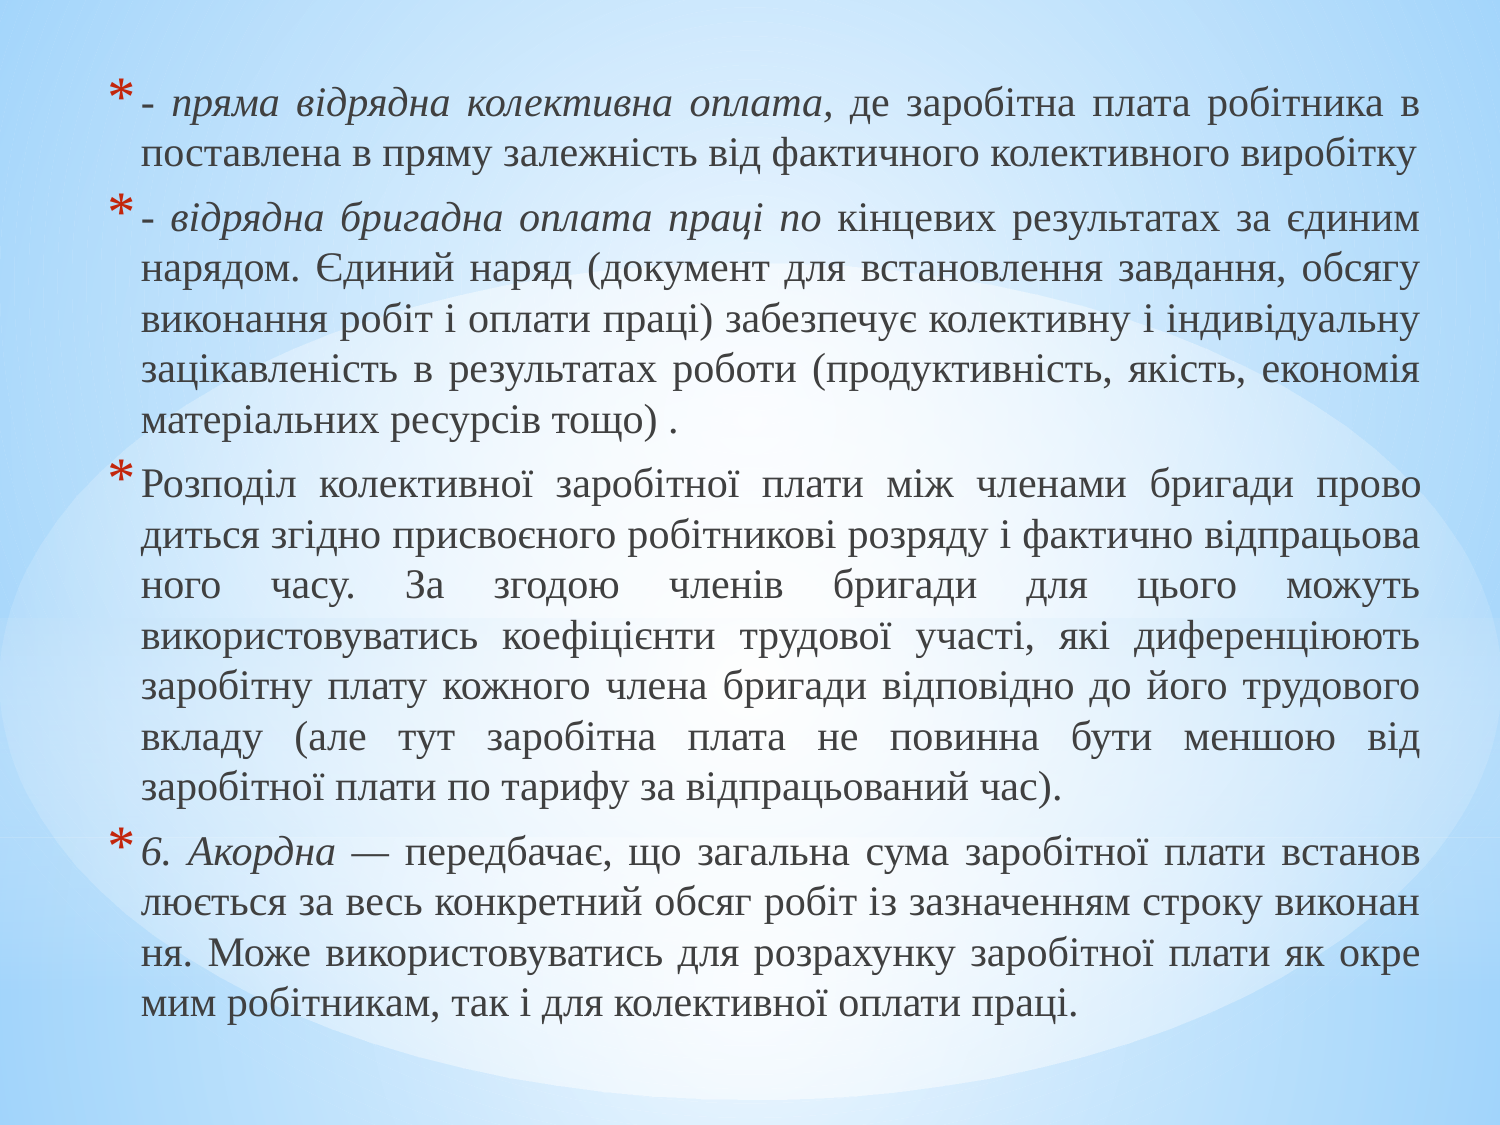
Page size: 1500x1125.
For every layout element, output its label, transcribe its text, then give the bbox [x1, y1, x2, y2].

list - пряма відрядна колективна оплата, де заробітна плата робітника в поставлена в пряму залежність від фактичного колективного виробітку - відрядна бригадна оплата праці по кінцевих результатах за єдиним нарядом. Єдиний наряд (документ для встановлення завдання, обсягу виконання робіт і оплати праці) забезпечує колективну і індивідуальну зацікавленість в результатах роботи (продуктивність, якість, економія ма­теріальних ресурсів тощо) . Розподіл колективної заробітної плати між членами бригади прово­диться згідно присвоєного робітникові розряду і фактично відпрацьова­ного часу. За згодою членів бригади для цього можуть використовуватись коефіцієнти трудової участі, які диференціюють заробітну плату кожно­го члена бригади відповідно до його трудового вкладу (але тут заробітна плата не повинна бути меншою від заробітної плати по тарифу за відпра­цьований час). 6. Акордна — передбачає, що загальна сума заробітної плати встанов­люється за весь конкретний обсяг робіт із зазначенням строку виконан­ня. Може використовуватись для розрахунку заробітної плати як окре­мим робітникам, так і для колективної оплати праці. [88, 66, 1436, 1083]
